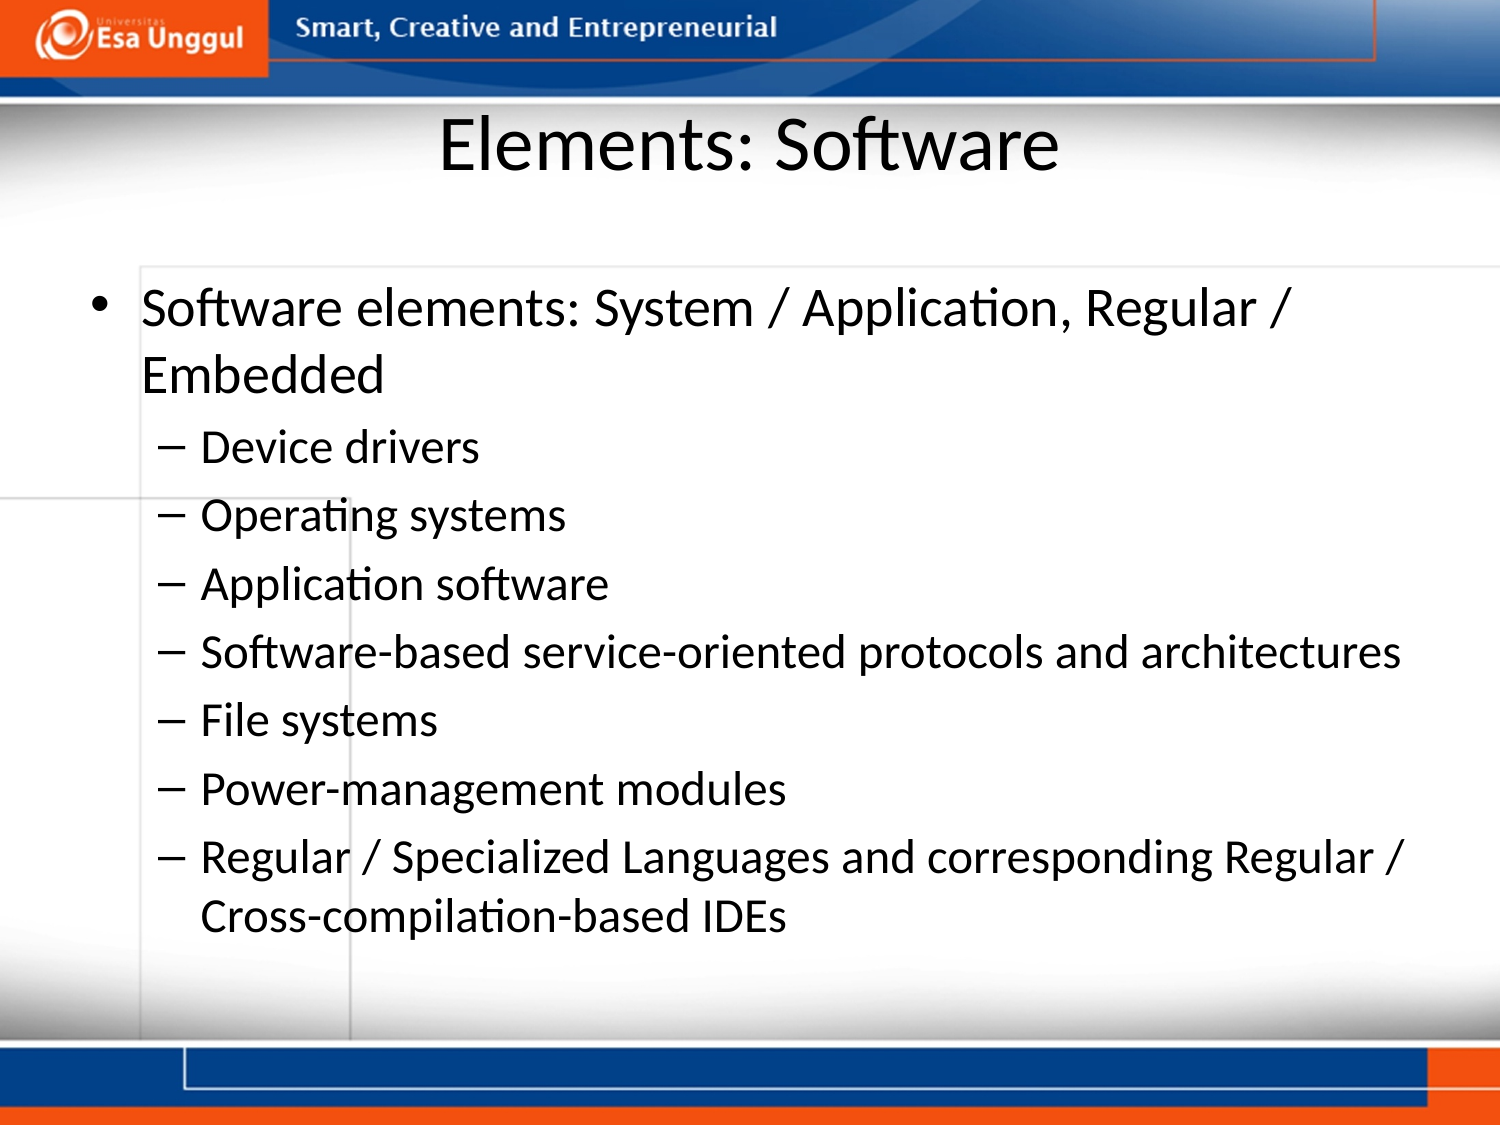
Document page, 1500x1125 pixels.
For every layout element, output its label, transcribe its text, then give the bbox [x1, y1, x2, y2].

title Elements: Software [75, 45, 1425, 233]
picture [0, 0, 1500, 1125]
list Software elements: System / Application, Regular / Embedded Device drivers Operating systems Application software Software-based service-oriented protocols and architectures File systems Power-management modules Regular / Specialized Languages and corresponding Regular / Cross-compilation-based IDEs [75, 262, 1425, 1005]
